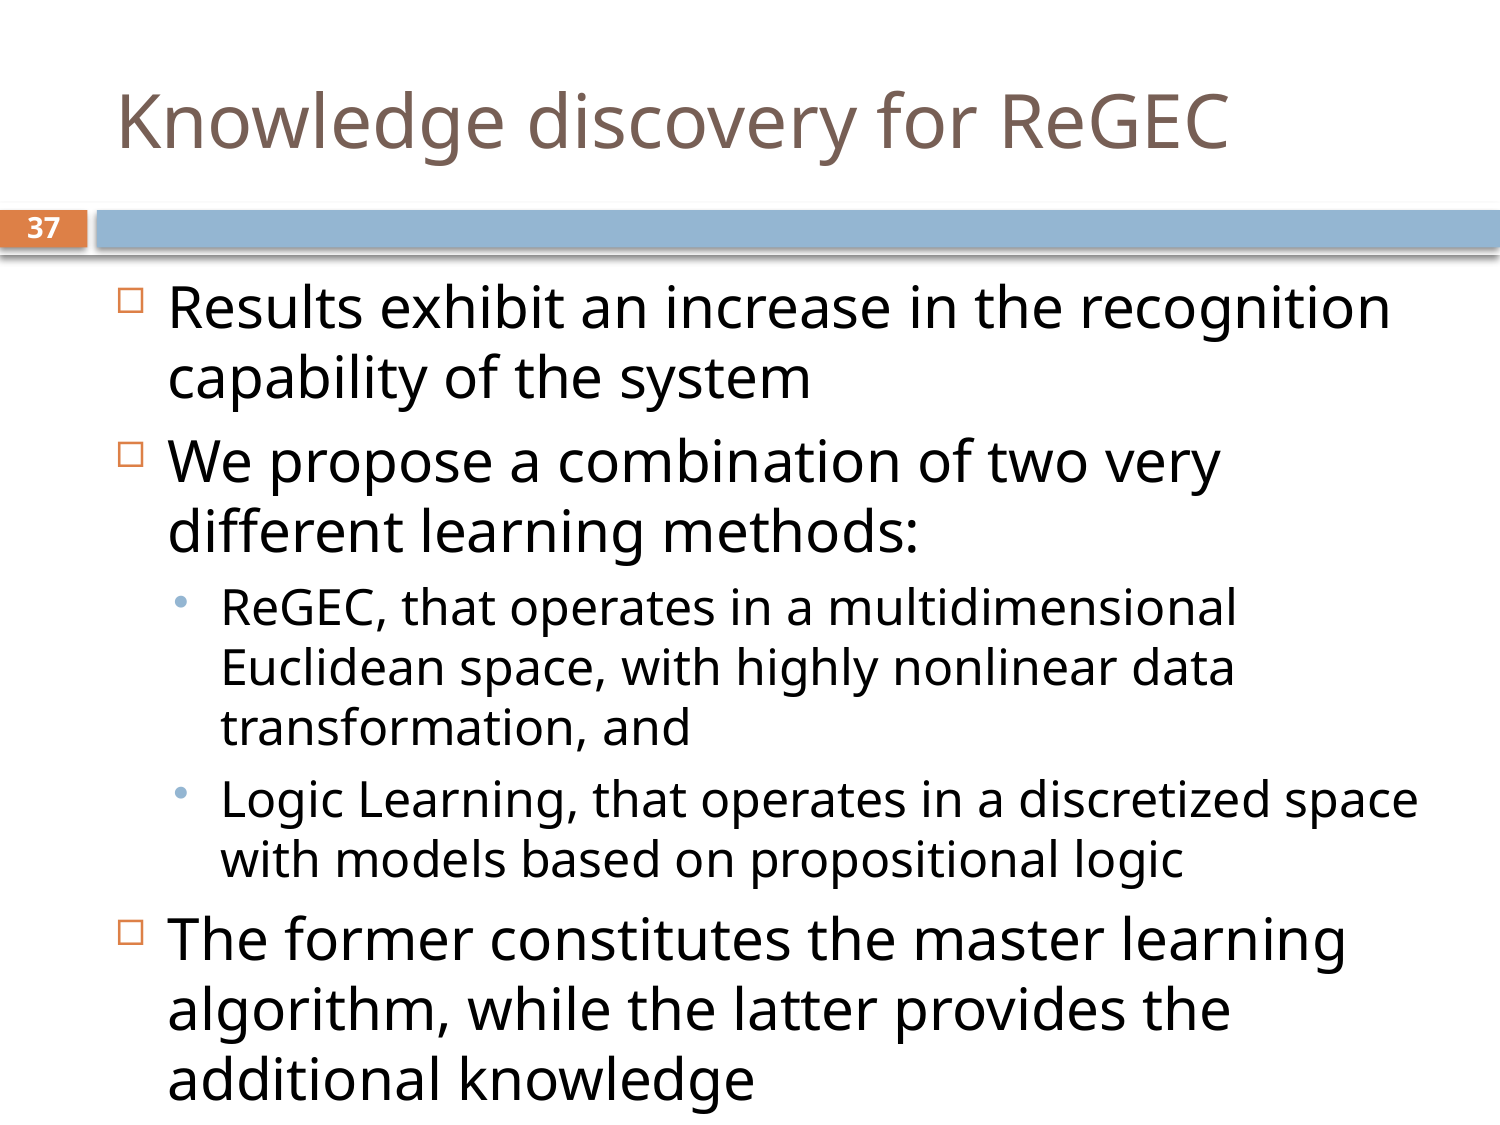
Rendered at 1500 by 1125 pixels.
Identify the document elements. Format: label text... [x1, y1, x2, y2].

title Knowledge discovery for ReGEC [100, 37, 1438, 200]
slide_number 37 [0, 208, 88, 249]
list Results exhibit an increase in the recognition capability of the system We propose a combination of two very different learning methods: ReGEC, that operates in a multidimensional Euclidean space, with highly nonlinear data transformation, and Logic Learning, that operates in a discretized space with models based on propositional logic The former constitutes the master learning algorithm, while the latter provides the additional knowledge [100, 262, 1438, 1000]
